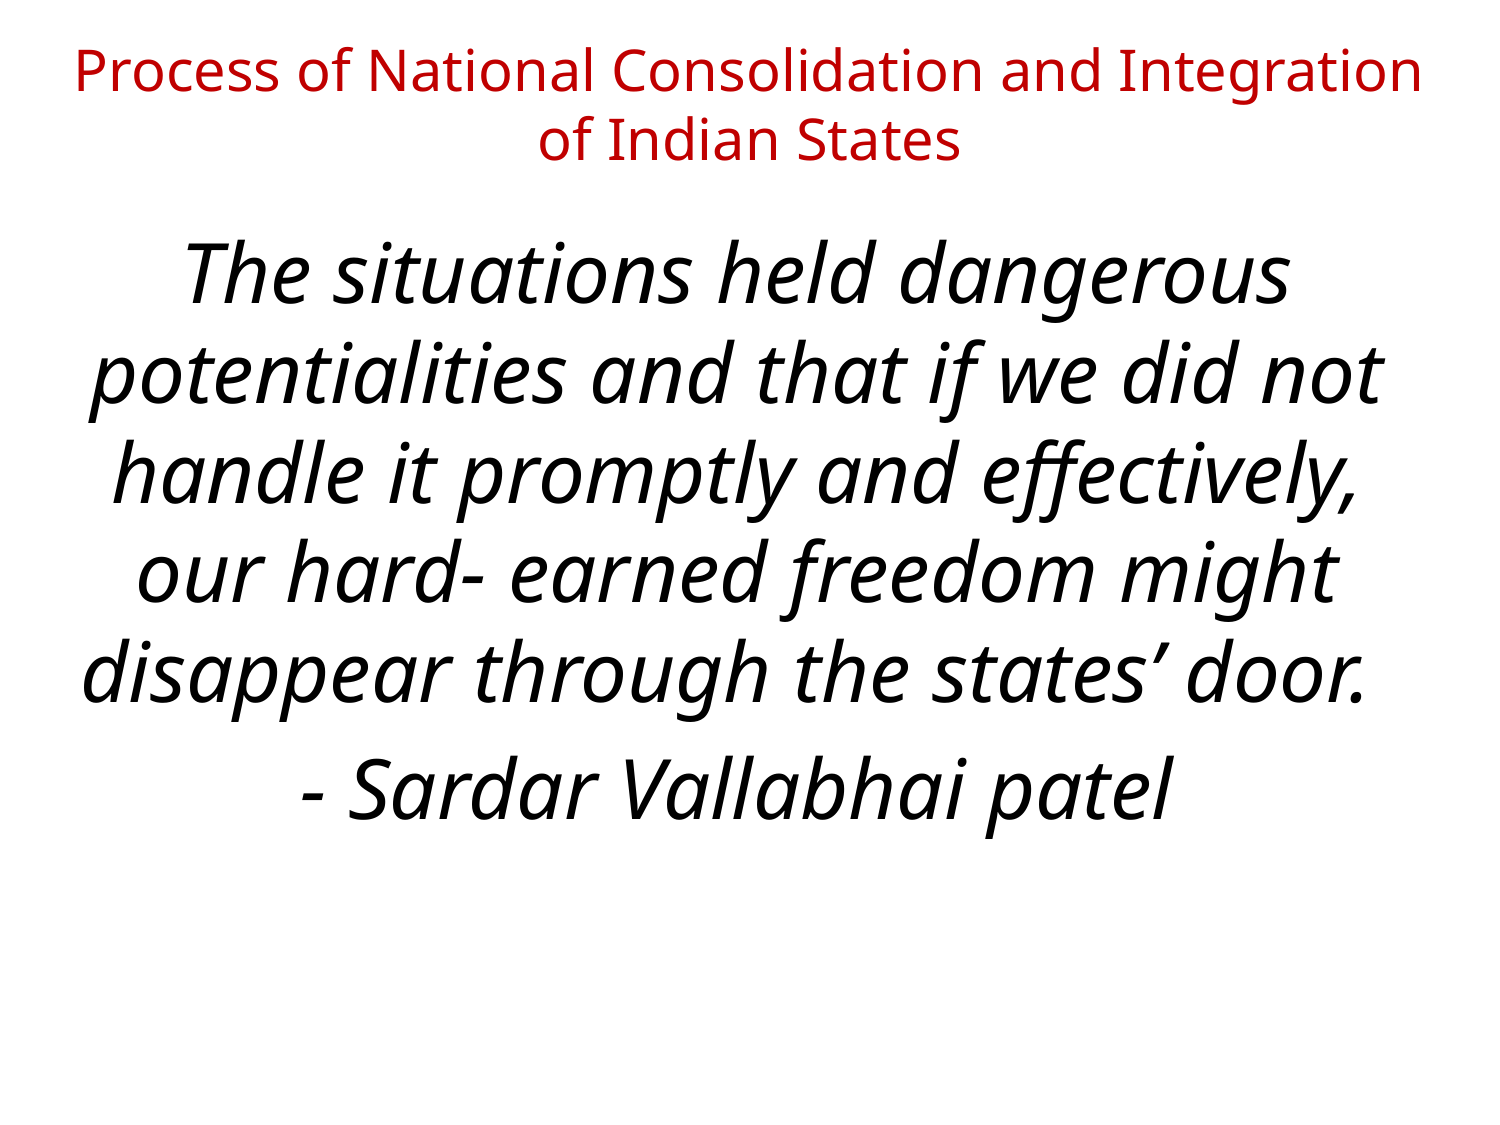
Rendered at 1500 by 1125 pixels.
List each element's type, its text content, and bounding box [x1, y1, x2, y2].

title Process of National Consolidation and Integration of Indian States [50, 24, 1450, 250]
subtitle The situations held dangerous potentialities and that if we did not handle it promptly and effectively, our hard- earned freedom might disappear through the states’ door. - Sardar Vallabhai patel [37, 212, 1438, 1050]
